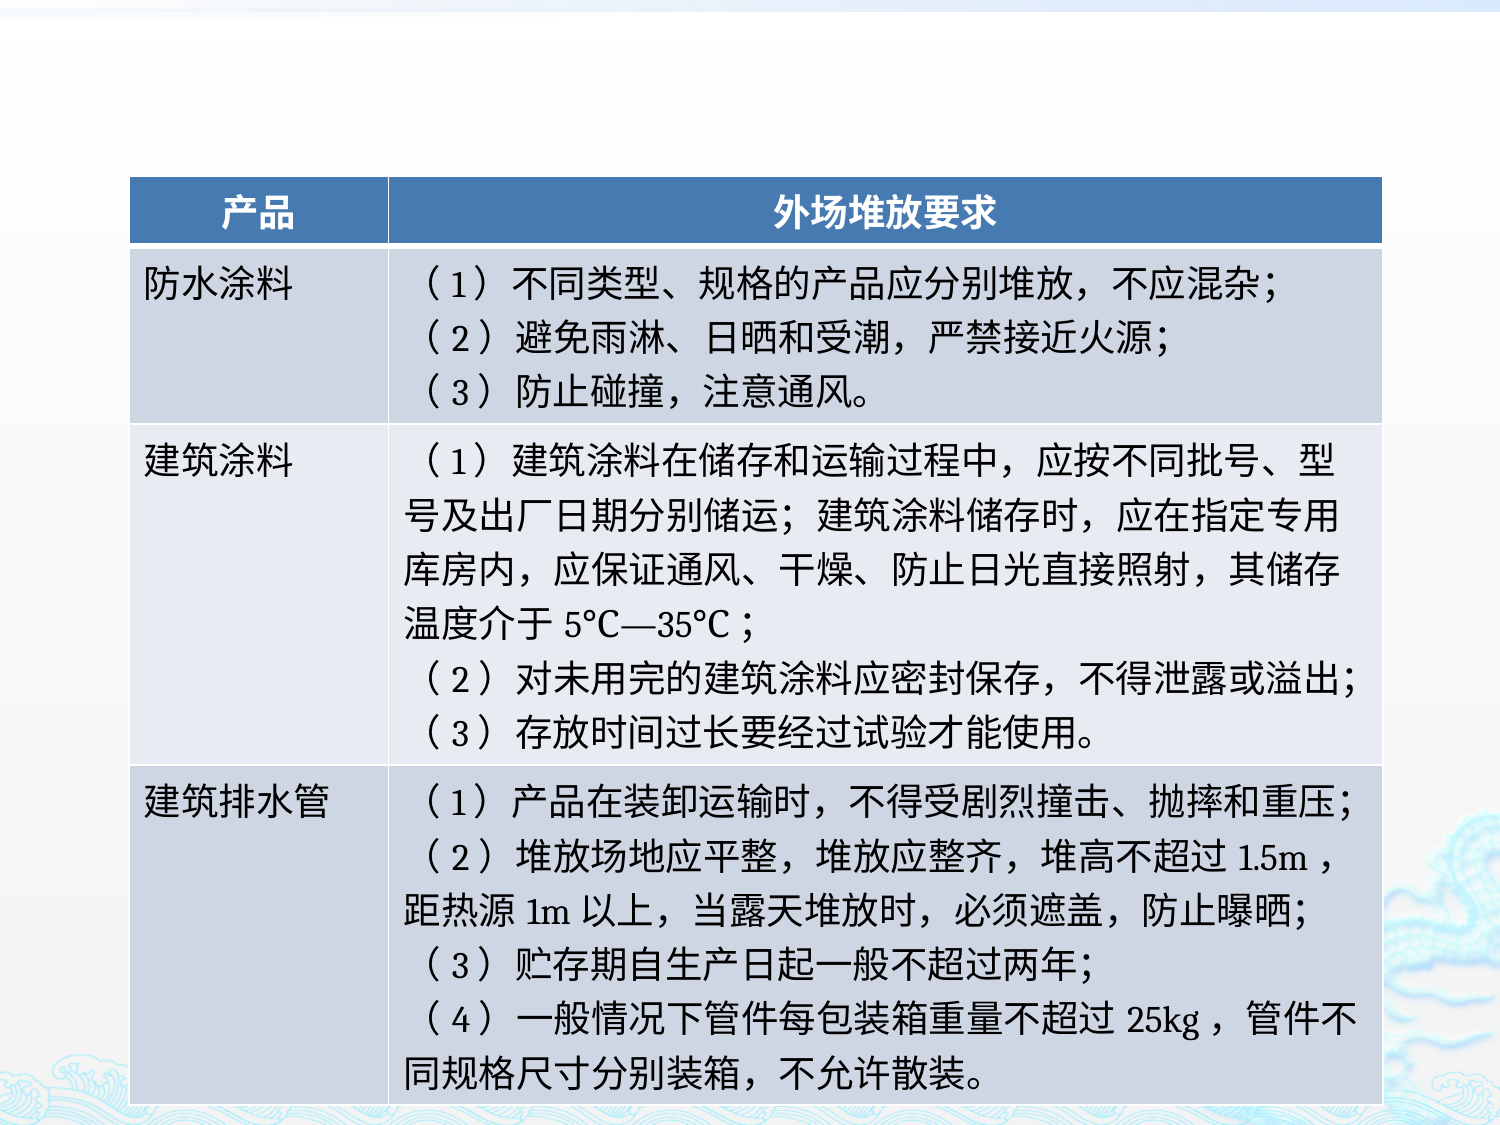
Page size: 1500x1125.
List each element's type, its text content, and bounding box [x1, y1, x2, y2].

table_cell 建筑涂料 [130, 425, 388, 764]
table_cell （1）不同类型、规格的产品应分别堆放，不应混杂； （2）避免雨淋、日晒和受潮，严禁接近火源； （3）防止碰撞，注意通风。 [389, 249, 1382, 423]
table_cell 防水涂料 [130, 249, 388, 423]
table_cell （1）建筑涂料在储存和运输过程中，应按不同批号、型号及出厂日期分别储运；建筑涂料储存时，应在指定专用库房内，应保证通风、干燥、防止日光直接照射，其储存温度介于5℃―35℃； （2）对未用完的建筑涂料应密封保存，不得泄露或溢出； （3）存放时间过长要经过试验才能使用。 [389, 425, 1382, 764]
table_header 产品 [130, 177, 388, 243]
table_cell 建筑排水管 [130, 766, 388, 1104]
table_header 外场堆放要求 [389, 177, 1382, 243]
table_cell （1）产品在装卸运输时，不得受剧烈撞击、抛摔和重压； （2）堆放场地应平整，堆放应整齐，堆高不超过1.5m，距热源1m以上，当露天堆放时，必须遮盖，防止曝晒； （3）贮存期自生产日起一般不超过两年； （4）一般情况下管件每包装箱重量不超过25kg，管件不同规格尺寸分别装箱，不允许散装。 [389, 766, 1382, 1104]
